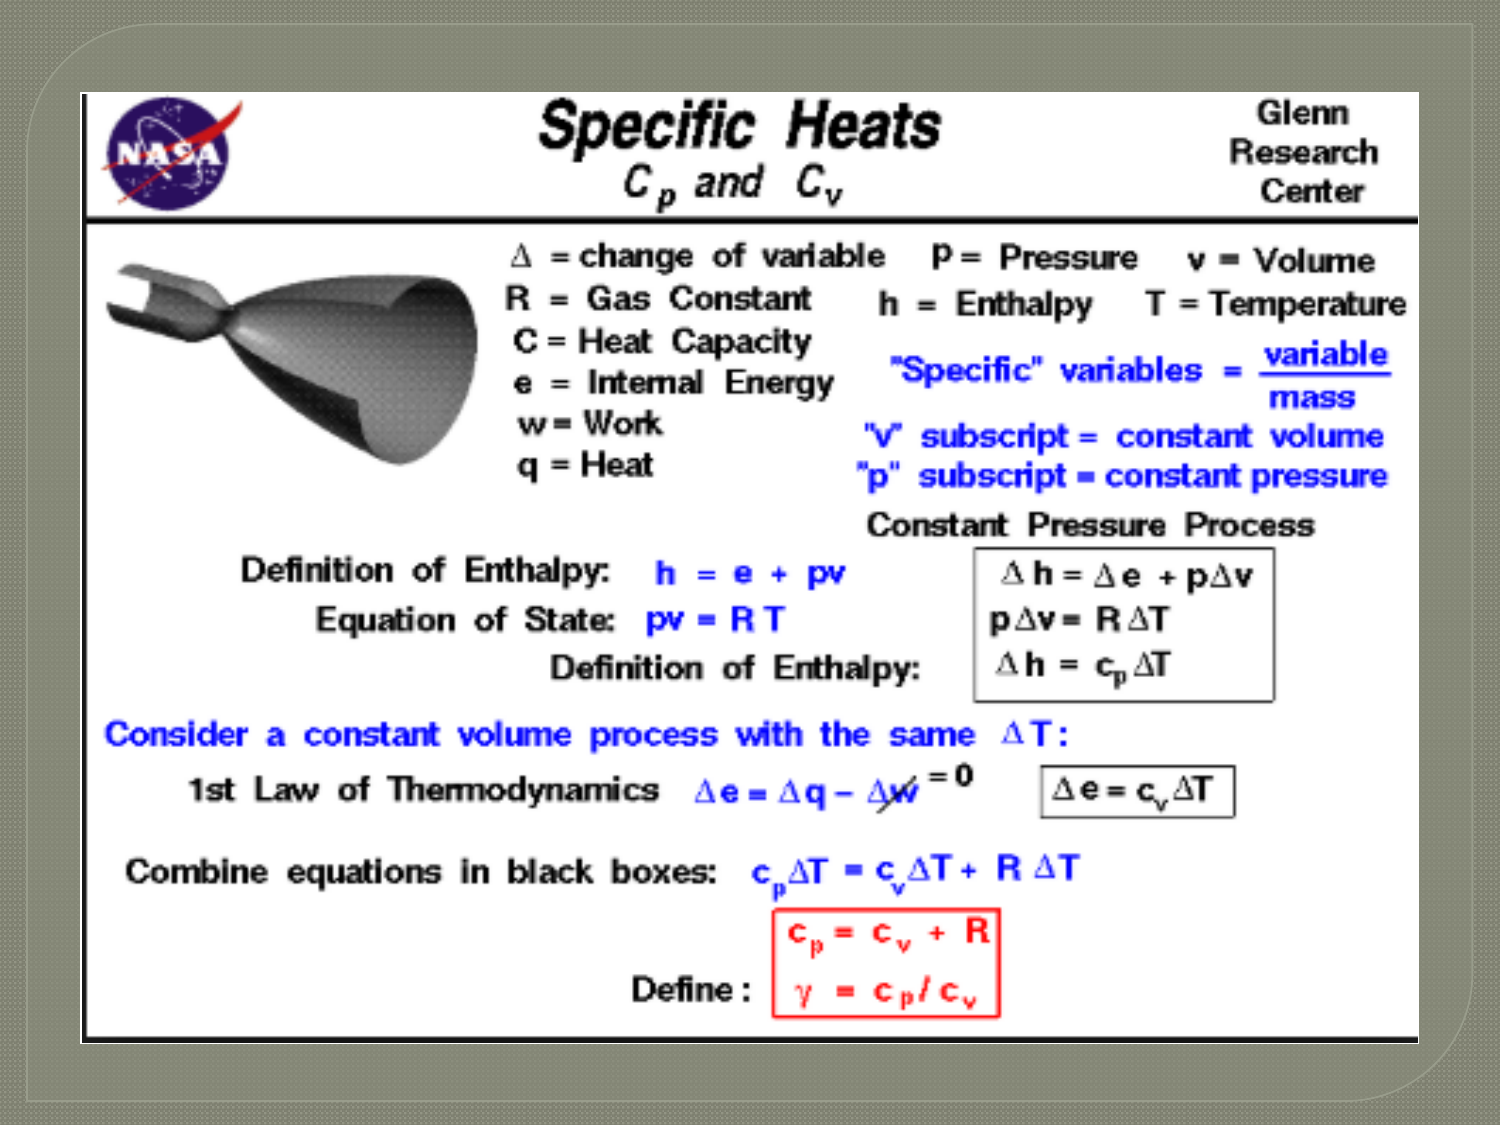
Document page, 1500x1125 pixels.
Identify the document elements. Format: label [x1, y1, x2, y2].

picture [81, 93, 1419, 1044]
